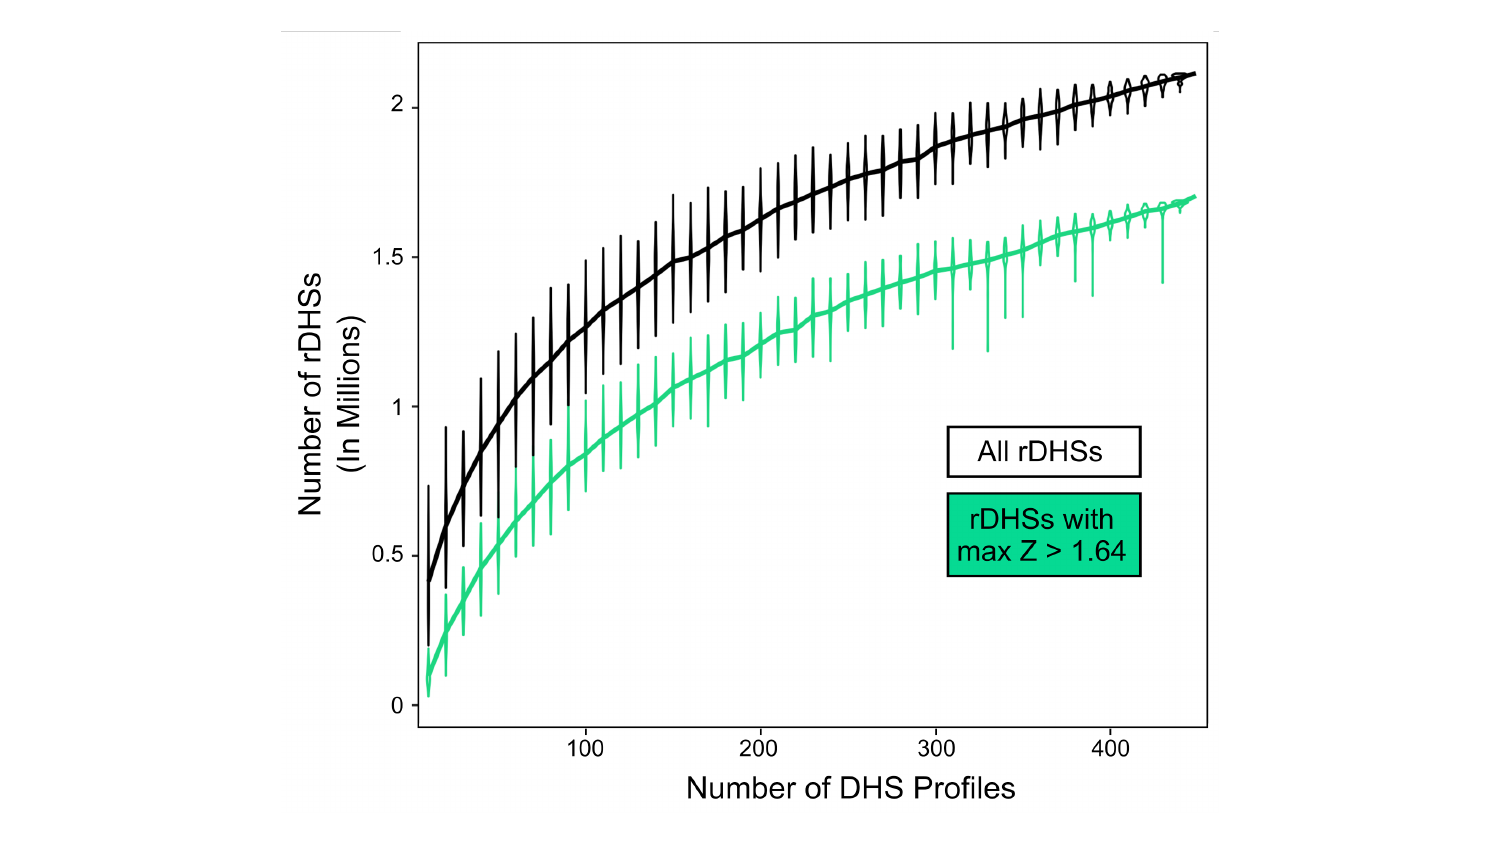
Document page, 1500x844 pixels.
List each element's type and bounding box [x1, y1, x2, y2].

picture [281, 31, 1219, 813]
